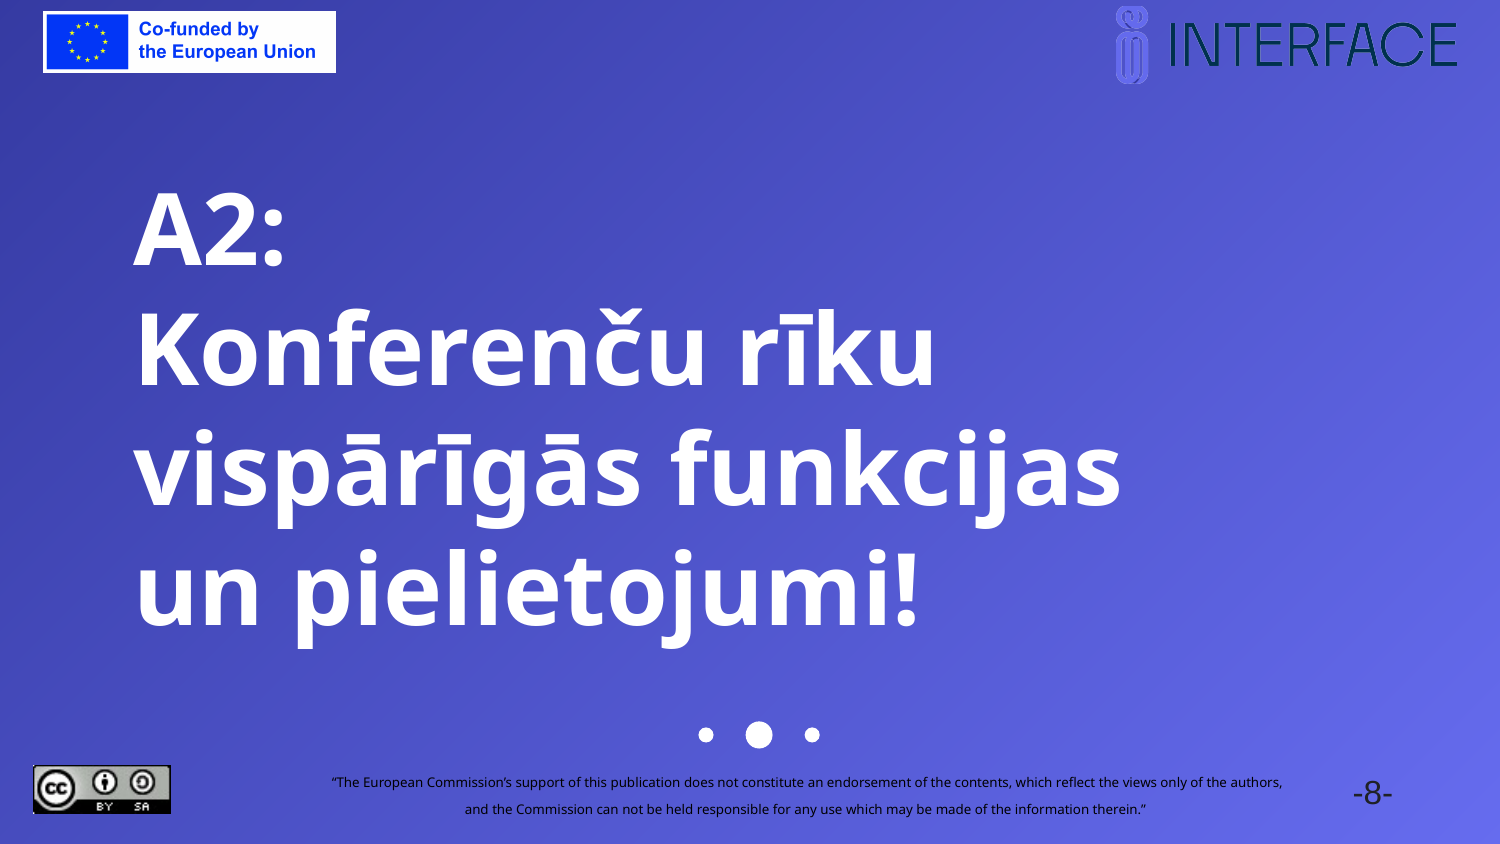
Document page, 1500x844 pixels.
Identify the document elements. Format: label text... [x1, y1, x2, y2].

picture [1116, 6, 1457, 84]
title A2: Konferenču rīku vispārīgās funkcijas un pielietojumi! [118, 276, 1213, 661]
text_box [698, 727, 714, 743]
picture [43, 11, 336, 73]
text_box [745, 721, 773, 749]
text_box [804, 727, 820, 743]
picture [33, 765, 171, 814]
